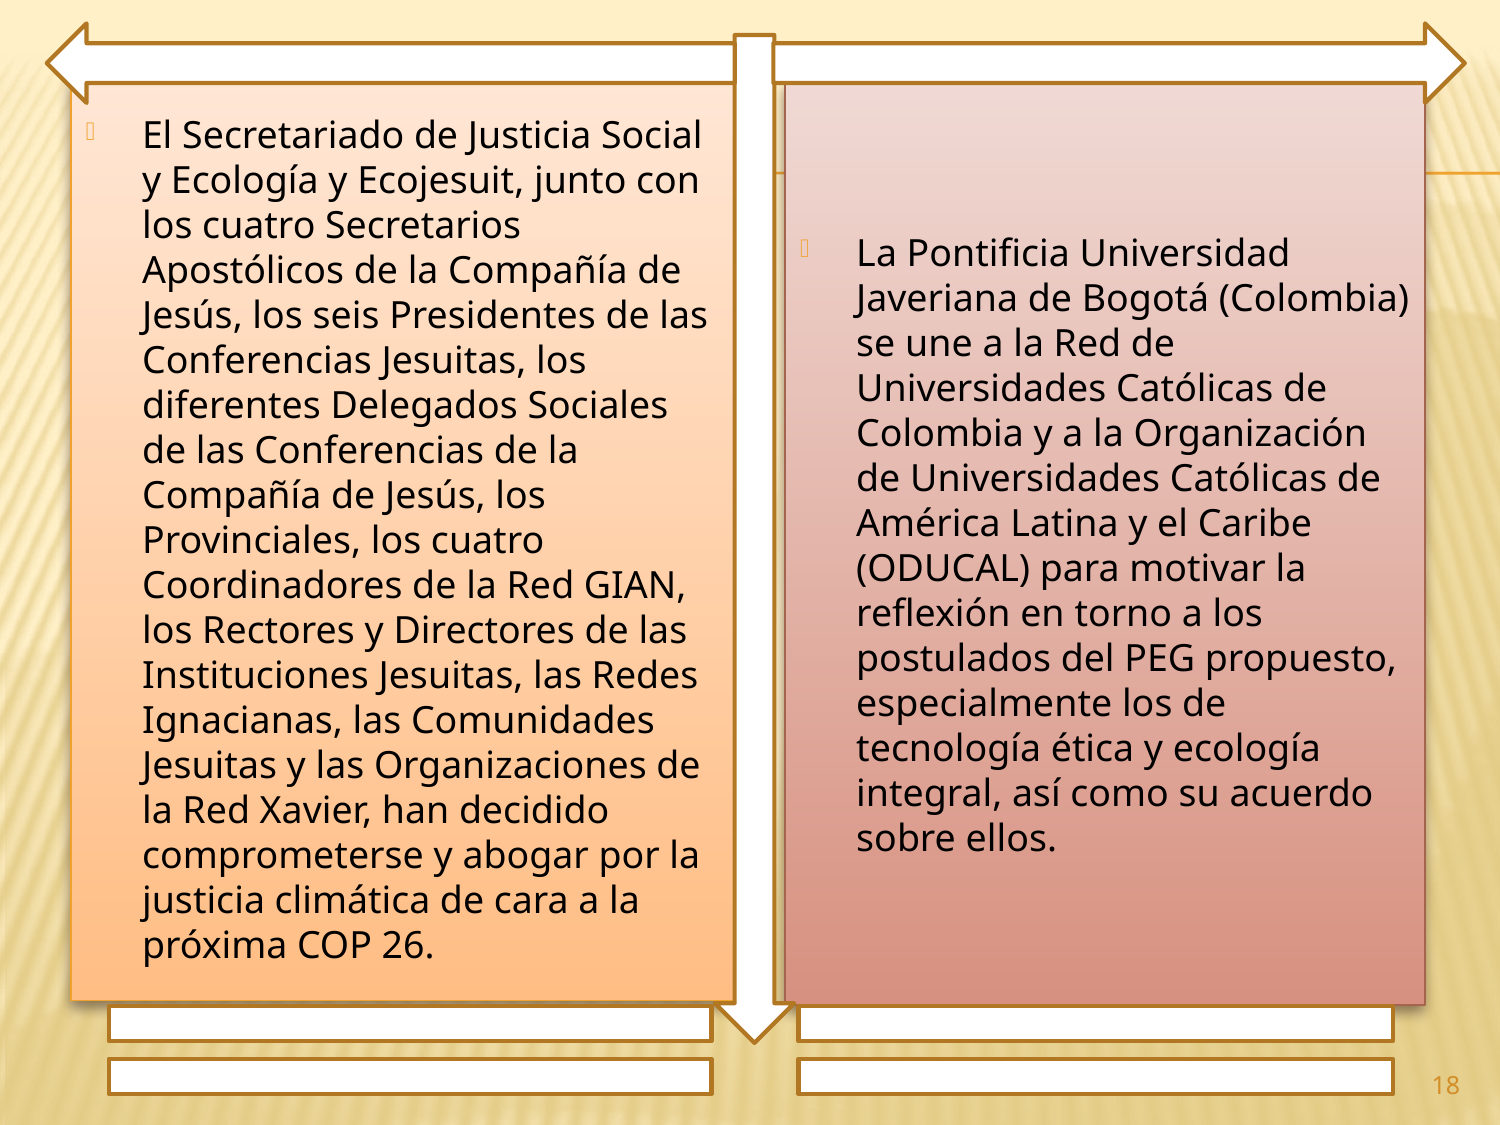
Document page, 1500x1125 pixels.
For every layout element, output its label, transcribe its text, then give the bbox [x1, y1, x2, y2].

text_box [771, 21, 1467, 105]
list El Secretariado de Justicia Social y Ecología y Ecojesuit, junto con los cuatro Secretarios Apostólicos de la Compañía de Jesús, los seis Presidentes de las Conferencias Jesuitas, los diferentes Delegados Sociales de las Conferencias de la Compañía de Jesús, los Provinciales, los cuatro Coordinadores de la Red GIAN, los Rectores y Directores de las Instituciones Jesuitas, las Redes Ignacianas, las Comunidades Jesuitas y las Organizaciones de la Red Xavier, han decidido comprometerse y abogar por la justicia climática de cara a la próxima COP 26. [70, 86, 732, 1001]
text_box [796, 1057, 1395, 1096]
text_box [107, 1057, 714, 1096]
text_box [712, 32, 797, 1046]
text_box [796, 1004, 1395, 1043]
text_box [44, 21, 737, 105]
text_box [107, 1004, 714, 1043]
list La Pontificia Universidad Javeriana de Bogotá (Colombia) se une a la Red de Universidades Católicas de Colombia y a la Organización de Universidades Católicas de América Latina y el Caribe (ODUCAL) para motivar la reflexión en torno a los postulados del PEG propuesto, especialmente los de tecnología ética y ecología integral, así como su acuerdo sobre ellos. [784, 86, 1426, 1006]
slide_number 18 [1350, 1062, 1475, 1103]
